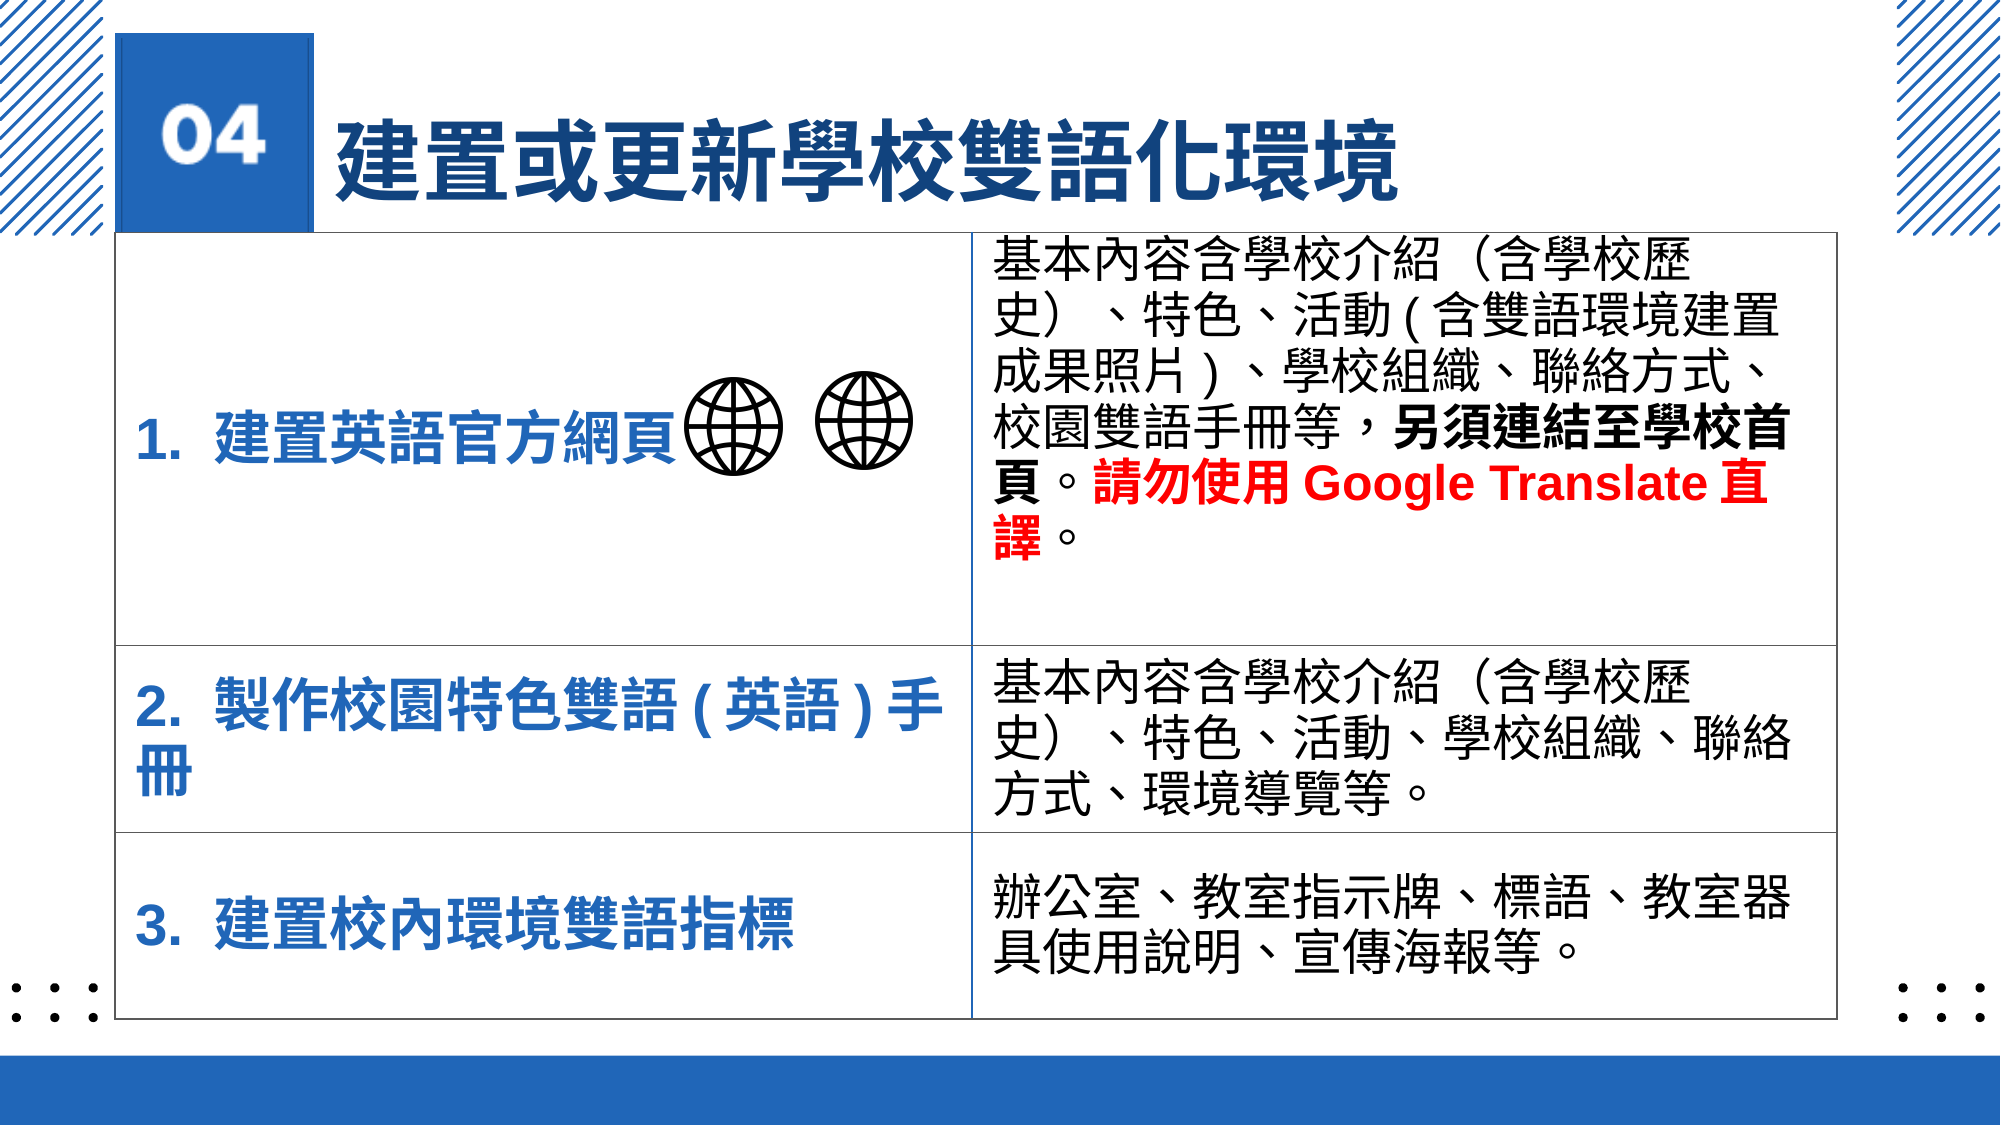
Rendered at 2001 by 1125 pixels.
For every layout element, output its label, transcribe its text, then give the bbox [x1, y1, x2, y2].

table_header 基本內容含學校介紹（含學校歷史）、特色、活動(含雙語環境建置成果照片)、學校組織、聯絡方式、校園雙語手冊等，另須連結至學校首頁。請勿使用Google Translate直譯。 [973, 233, 1836, 645]
table_header 1. 建置英語官方網頁 [116, 233, 971, 645]
picture [684, 377, 783, 476]
table_cell 基本內容含學校介紹（含學校歷史）、特色、活動、學校組織、聯絡方式、環境導覽等。 [973, 646, 1836, 832]
picture [814, 371, 913, 470]
table_cell 2. 製作校園特色雙語(英語)手冊 [116, 646, 971, 832]
picture [114, 32, 314, 233]
table_cell 辦公室、教室指示牌、標語、教室器具使用說明、宣傳海報等。 [973, 833, 1836, 1018]
table_cell 3. 建置校內環境雙語指標 [116, 833, 971, 1018]
text_box 建置或更新學校雙語化環境 [319, 107, 2000, 233]
